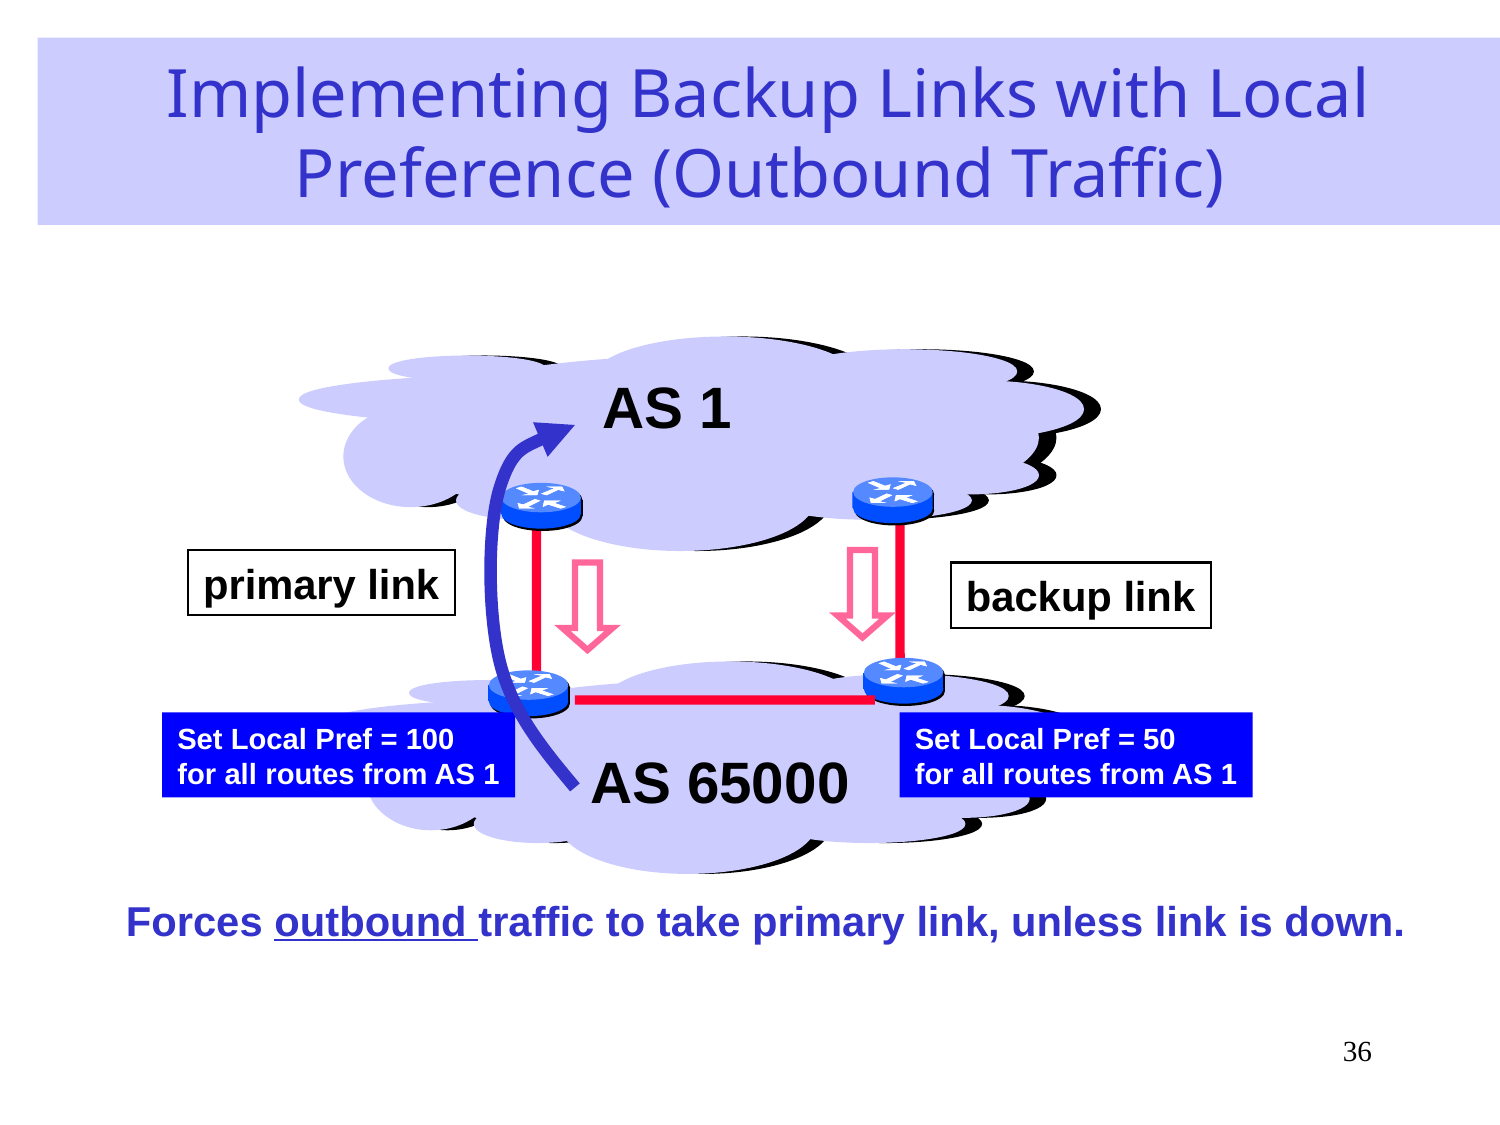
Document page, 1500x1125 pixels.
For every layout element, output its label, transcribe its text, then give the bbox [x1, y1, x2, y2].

text_box [575, 562, 613, 650]
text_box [324, 662, 1088, 874]
text_box Set Local Pref = 100 for all routes from AS 1 [162, 712, 319, 798]
picture [497, 480, 589, 537]
picture [485, 667, 576, 725]
slide_number 36 [1074, 1025, 1388, 1100]
text_box primary link [188, 549, 455, 616]
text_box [299, 337, 1101, 551]
picture [860, 655, 951, 712]
title Implementing Backup Links with Local Preference (Outbound Traffic) [37, 37, 1500, 225]
text_box Set Local Pref = 50 for all routes from AS 1 [1091, 712, 1253, 798]
text_box backup link [950, 562, 1211, 628]
picture [849, 474, 941, 532]
text_box Forces outbound traffic to take primary link, unless link is down. [110, 887, 1421, 953]
text_box [490, 558, 575, 660]
text_box [837, 558, 888, 638]
